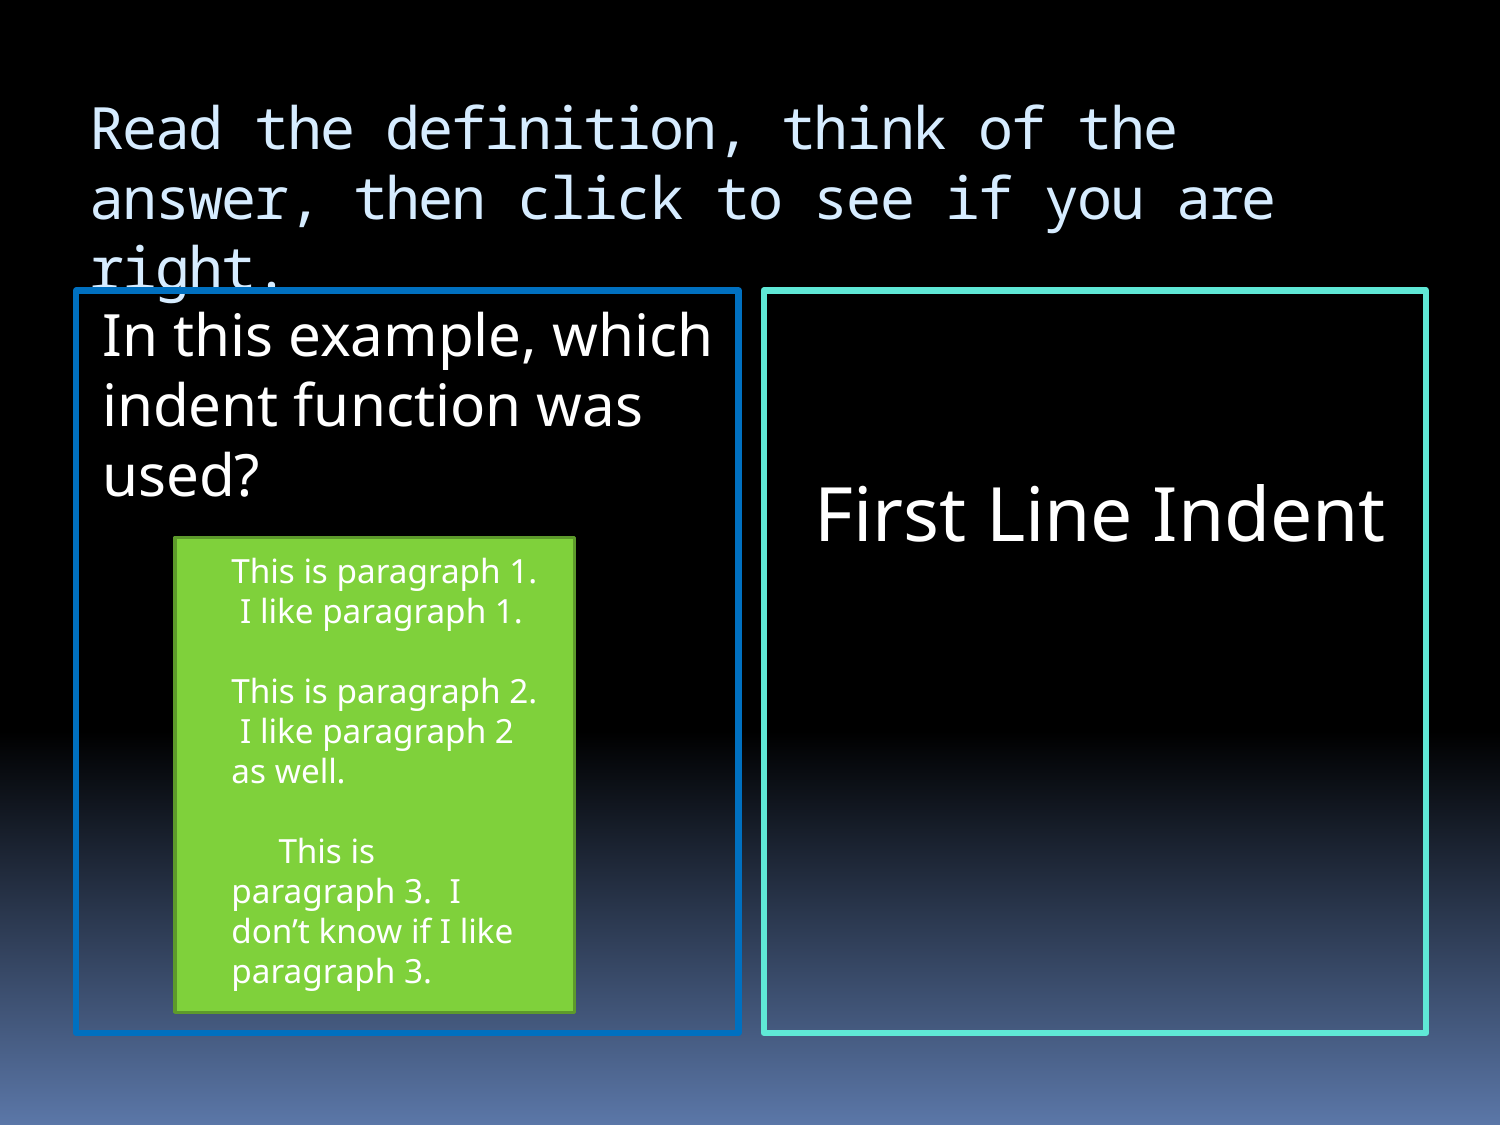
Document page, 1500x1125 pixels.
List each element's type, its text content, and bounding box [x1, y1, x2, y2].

text_box [173, 536, 576, 1014]
text_box This is paragraph 1. I like paragraph 1. This is paragraph 2. I like paragraph 2 as well. This is paragraph 3. I don’t know if I like paragraph 3. [216, 543, 555, 998]
title Read the definition, think of the answer, then click to see if you are right. [75, 83, 1425, 234]
list In this example, which indent function was used? [76, 290, 739, 1033]
list First Line Indent [763, 290, 1427, 1033]
